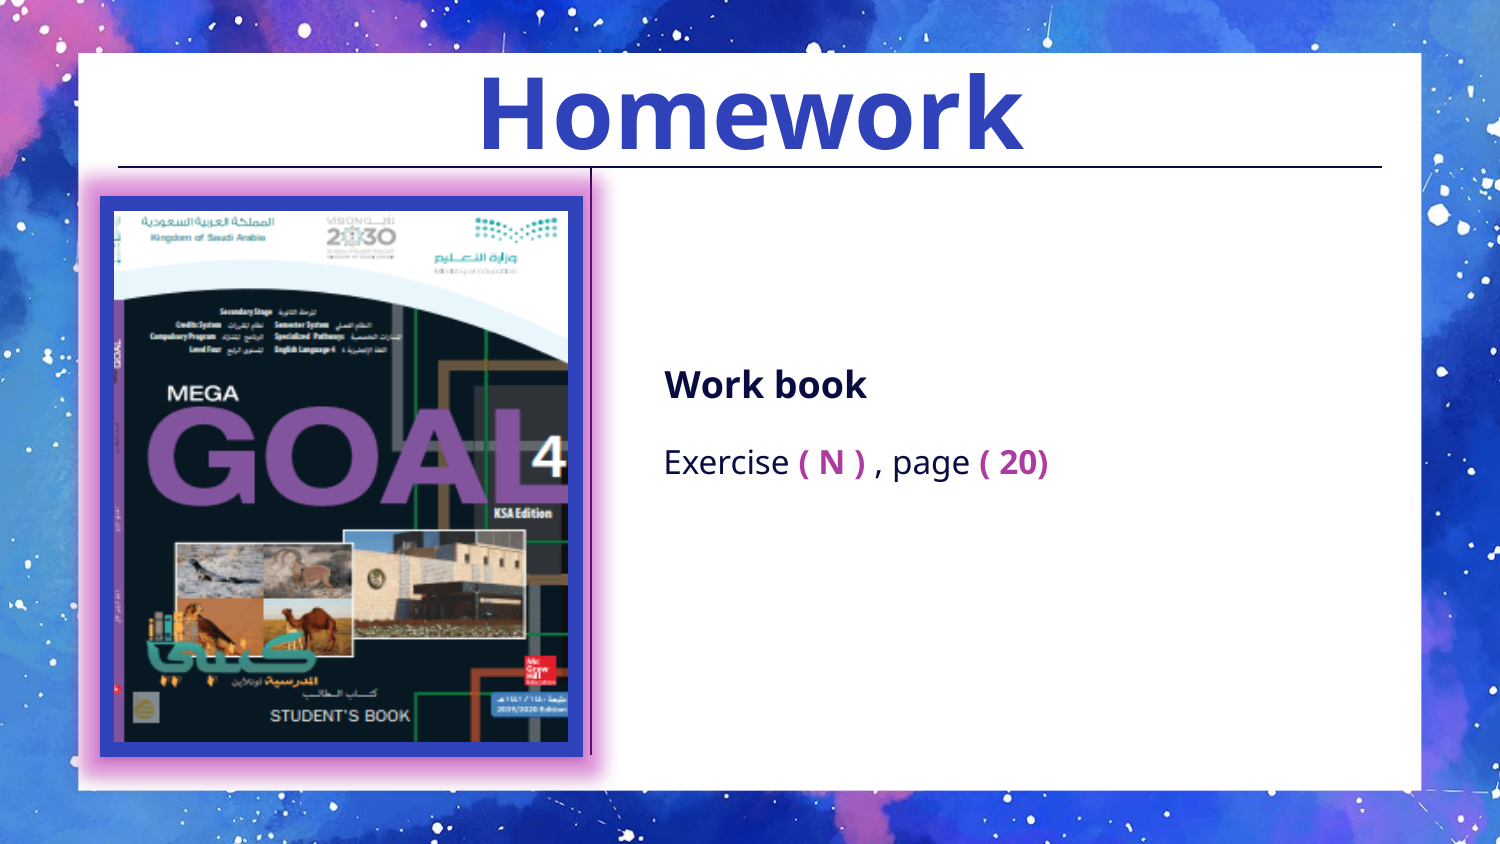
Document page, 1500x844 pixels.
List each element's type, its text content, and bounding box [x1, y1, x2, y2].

subtitle Work book [649, 346, 1384, 430]
title Homework [118, 63, 1382, 156]
picture [0, 0, 1500, 844]
subtitle Exercise ( N ) , page ( 20) [648, 425, 1382, 495]
